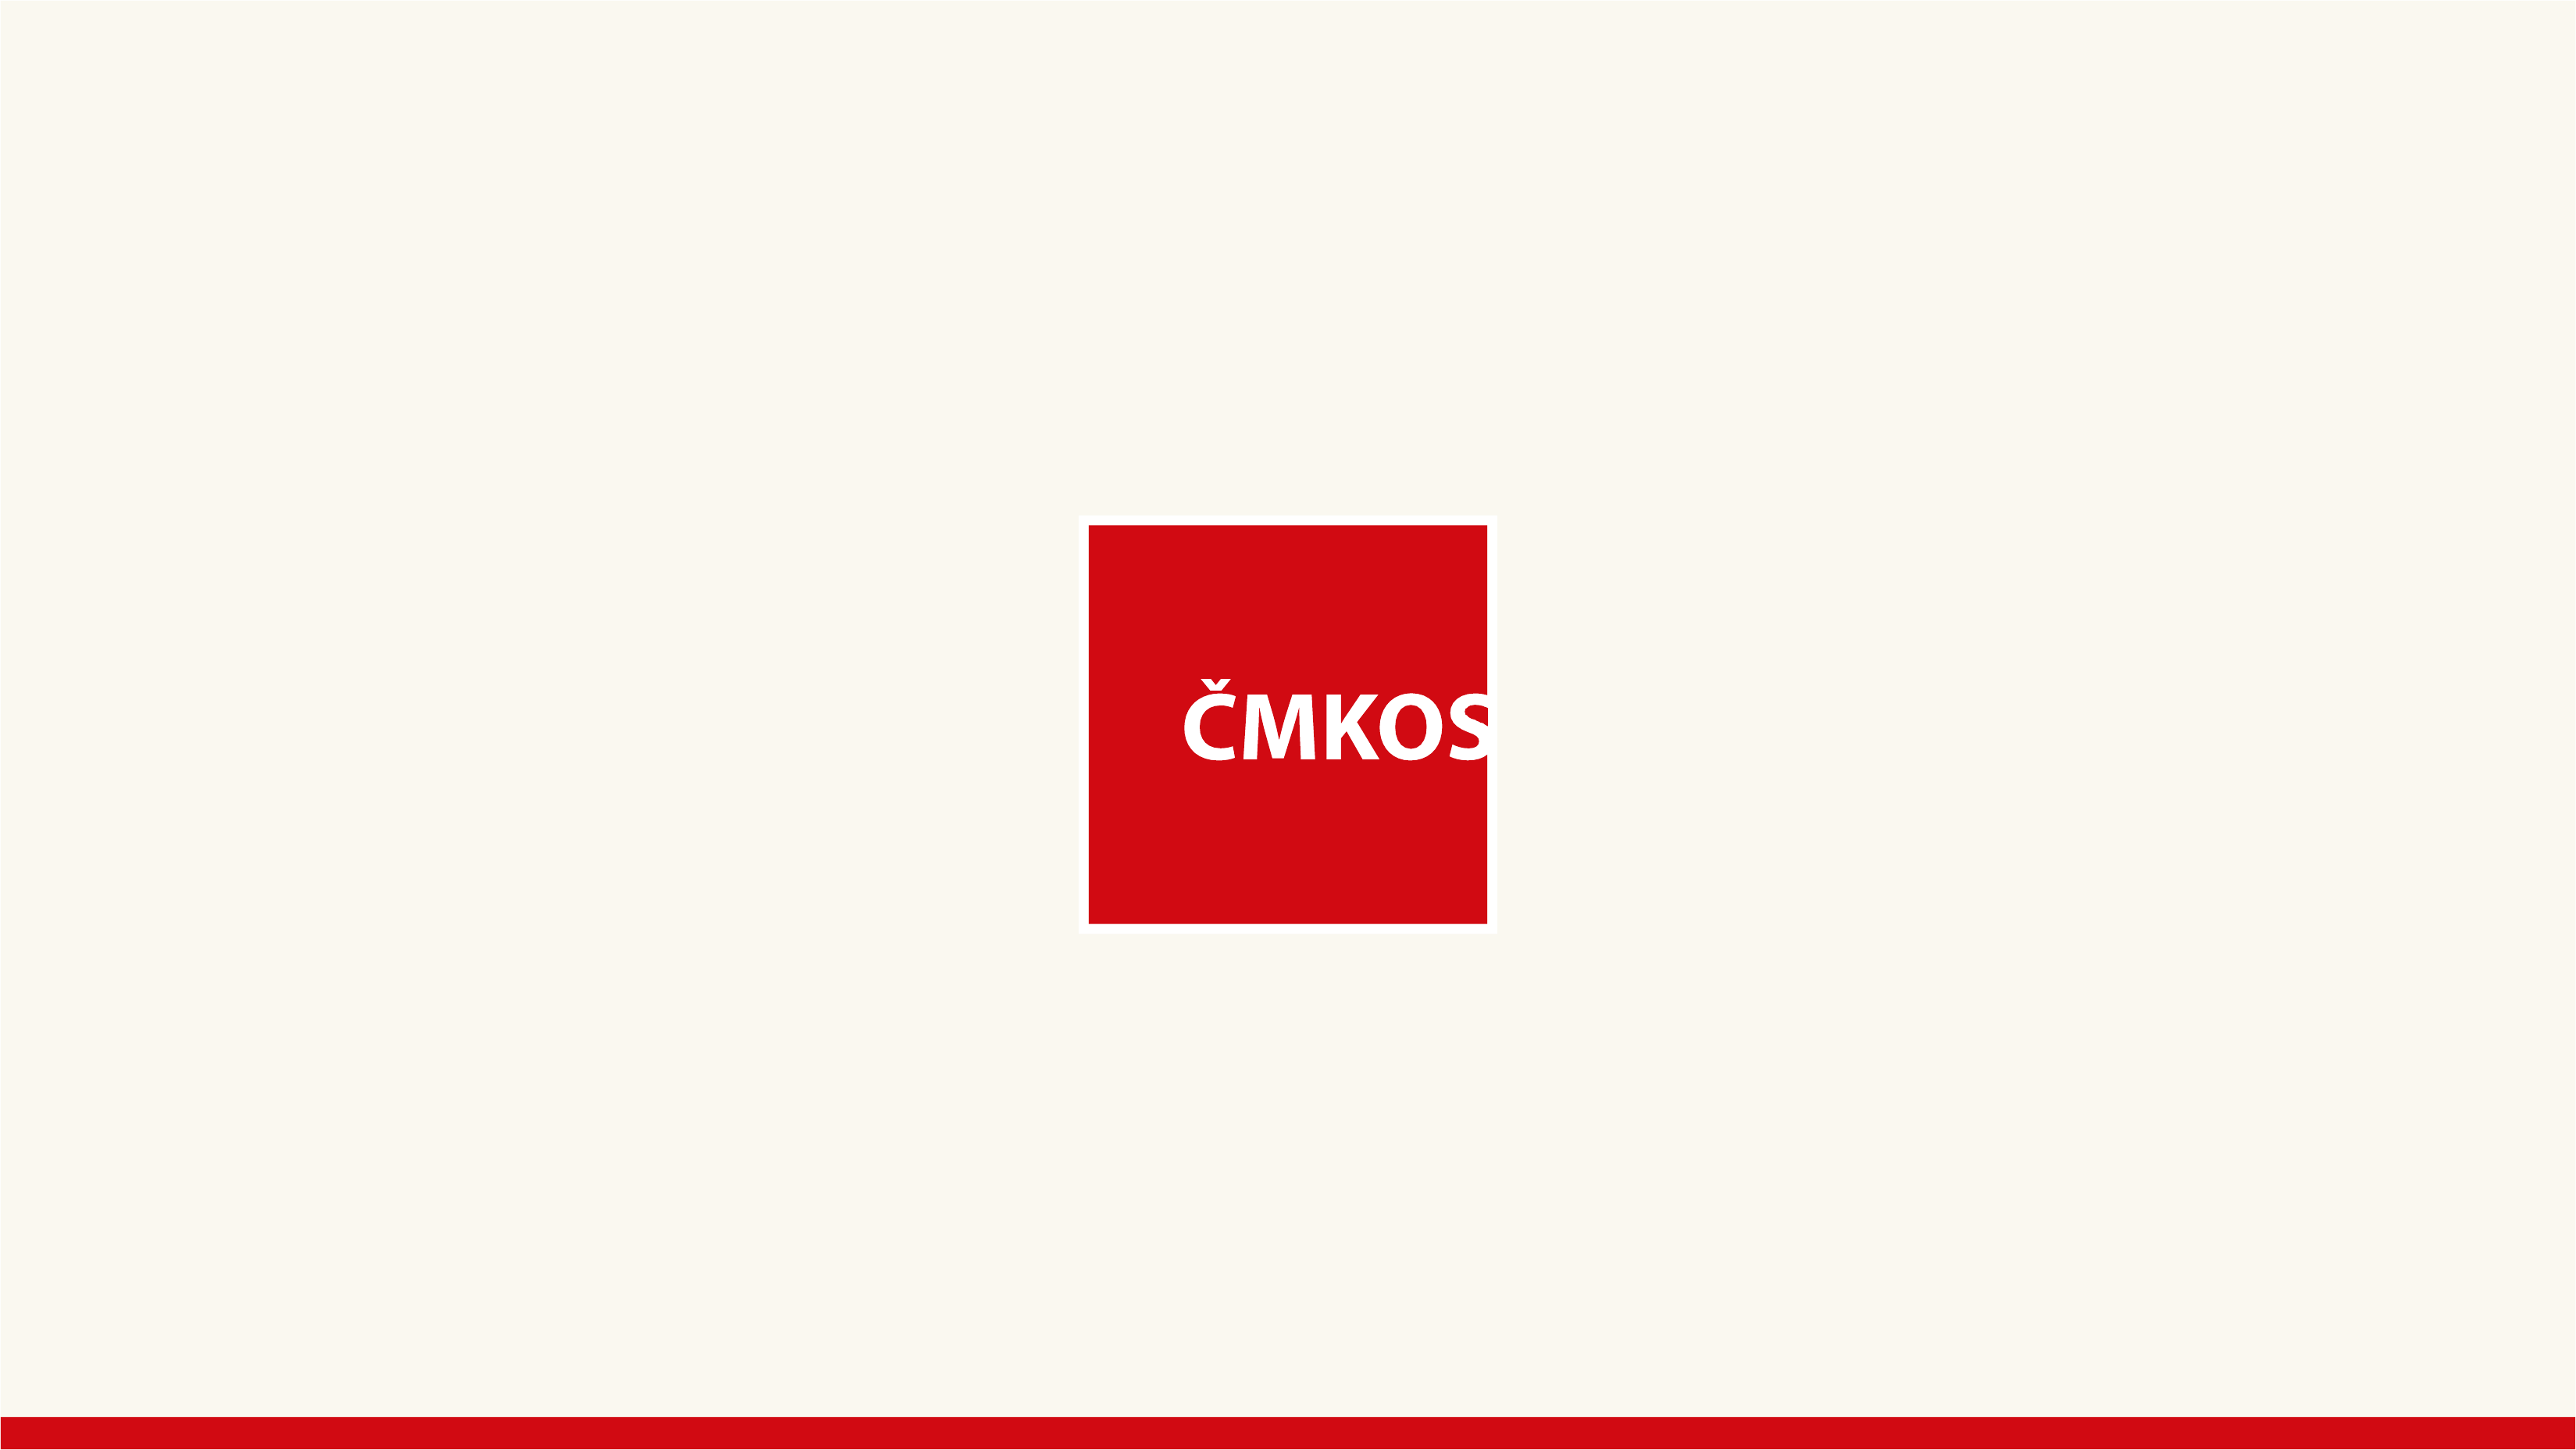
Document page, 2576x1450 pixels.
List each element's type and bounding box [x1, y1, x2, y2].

text_box [0, 0, 2576, 1450]
